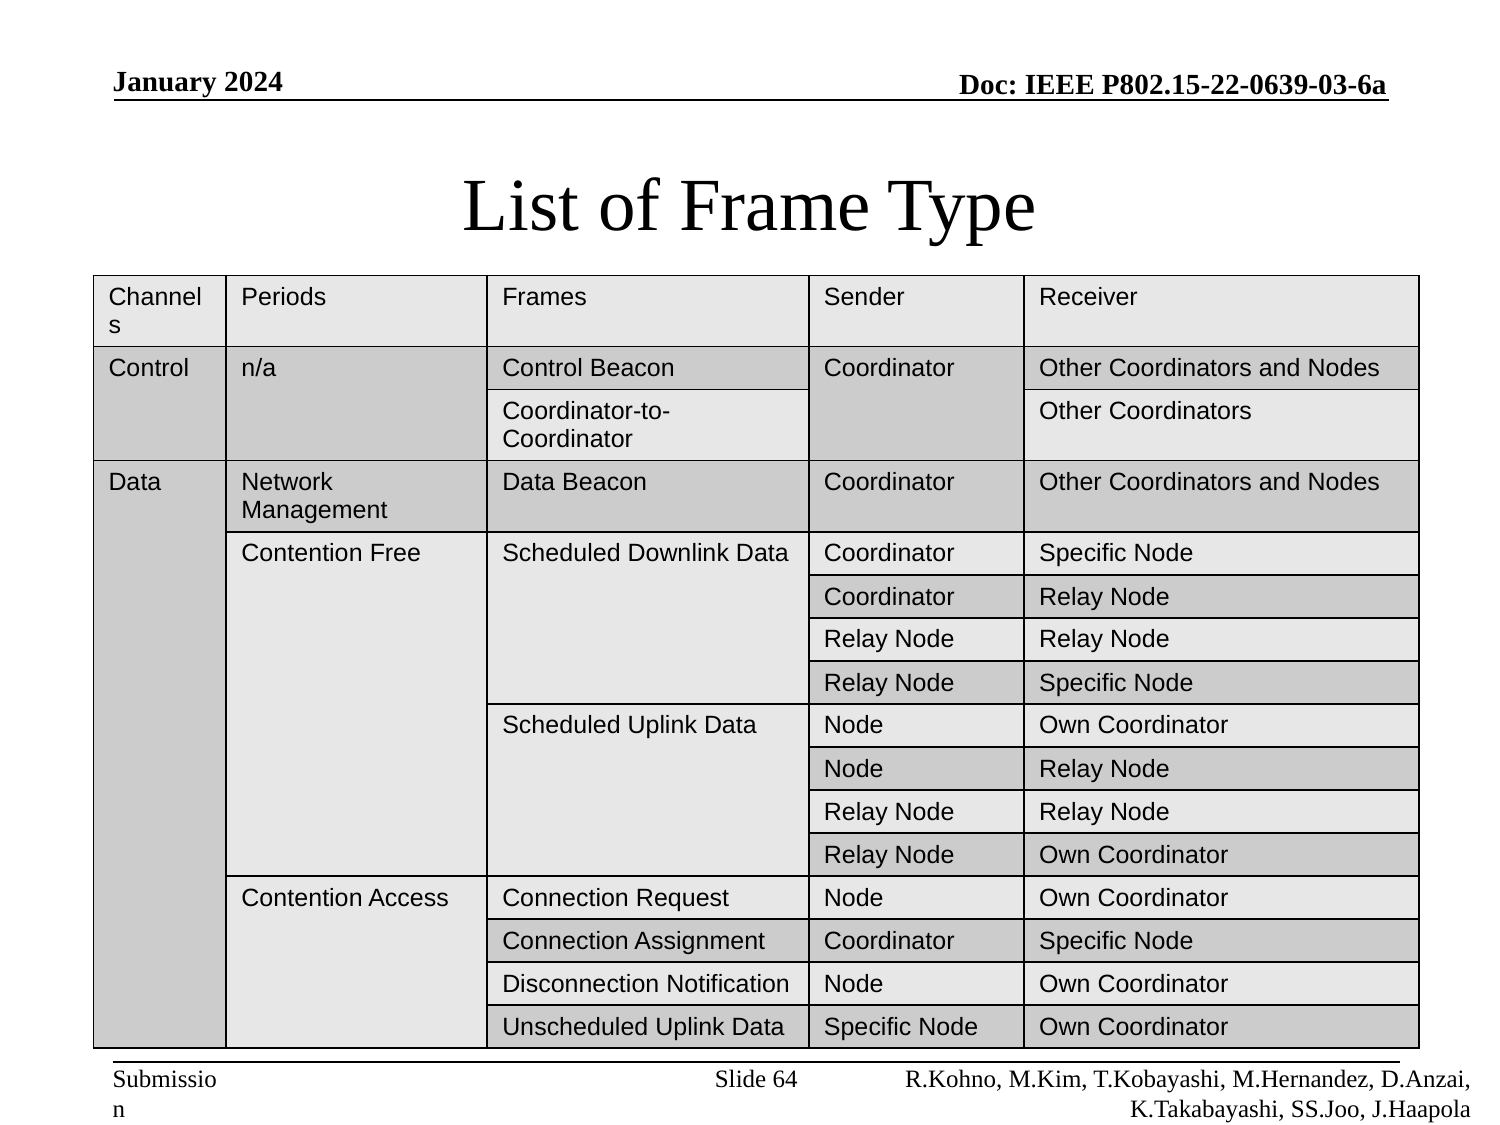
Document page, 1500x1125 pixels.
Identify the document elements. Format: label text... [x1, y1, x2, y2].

table_cell Relay Node [1025, 619, 1418, 660]
table_cell Relay Node [1025, 576, 1418, 617]
table_cell Relay Node [810, 791, 1023, 832]
title List of Frame Type [112, 112, 1388, 275]
table_header Receiver [1025, 276, 1418, 346]
table_cell Coordinator [810, 347, 1023, 460]
table_cell Relay Node [1025, 748, 1418, 789]
table_cell Coordinator [810, 576, 1023, 617]
table_cell n/a [227, 347, 486, 460]
table_cell Own Coordinator [1025, 705, 1418, 746]
table_cell Specific Node [1025, 662, 1418, 703]
table_cell Unscheduled Uplink Data [488, 1006, 808, 1047]
table_cell Own Coordinator [1025, 963, 1418, 1004]
table_cell Disconnection Notification [488, 963, 808, 1004]
table_cell Relay Node [810, 834, 1023, 875]
table_cell Specific Node [810, 1006, 1023, 1047]
table_cell Data [94, 461, 225, 1047]
table_cell Other Coordinators and Nodes [1025, 347, 1418, 389]
table_cell Other Coordinators [1025, 390, 1418, 460]
table_cell Other Coordinators and Nodes [1025, 461, 1418, 531]
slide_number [112, 62, 375, 98]
table_cell Coordinator-to-Coordinator [488, 390, 808, 460]
table_cell Connection Assignment [488, 920, 808, 961]
footer R.Kohno, M.Kim, T.Kobayashi, M.Hernandez, D.Anzai, K.Takabayashi, SS.Joo, J.Haapola [819, 1062, 1472, 1109]
table_cell Scheduled Downlink Data [488, 533, 808, 703]
table_cell Node [810, 748, 1023, 789]
table_header Periods [227, 276, 486, 346]
table_cell Node [810, 963, 1023, 1004]
table_cell Relay Node [810, 619, 1023, 660]
table_cell Relay Node [1025, 791, 1418, 832]
table_cell Network Management [227, 461, 486, 531]
table_cell Node [810, 705, 1023, 746]
table_cell Control [94, 347, 225, 460]
table_cell Own Coordinator [1025, 834, 1418, 875]
table_cell Specific Node [1025, 533, 1418, 574]
table_header Channels [94, 276, 225, 346]
table_cell Scheduled Uplink Data [488, 705, 808, 875]
table_cell Contention Free [227, 533, 486, 875]
table_cell Coordinator [810, 533, 1023, 574]
table_cell Own Coordinator [1025, 877, 1418, 918]
table_cell Node [810, 877, 1023, 918]
table_cell Relay Node [810, 662, 1023, 703]
slide_number Slide 64 [712, 1062, 801, 1093]
table_cell Own Coordinator [1025, 1006, 1418, 1047]
table_cell Specific Node [1025, 920, 1418, 961]
table_header Sender [810, 276, 1023, 346]
table_cell Coordinator [810, 920, 1023, 961]
table_cell Coordinator [810, 461, 1023, 531]
table_header Frames [488, 276, 808, 346]
table_cell Data Beacon [488, 461, 808, 531]
table_cell Connection Request [488, 877, 808, 918]
table_cell Control Beacon [488, 347, 808, 389]
table_cell Contention Access [227, 877, 486, 1047]
